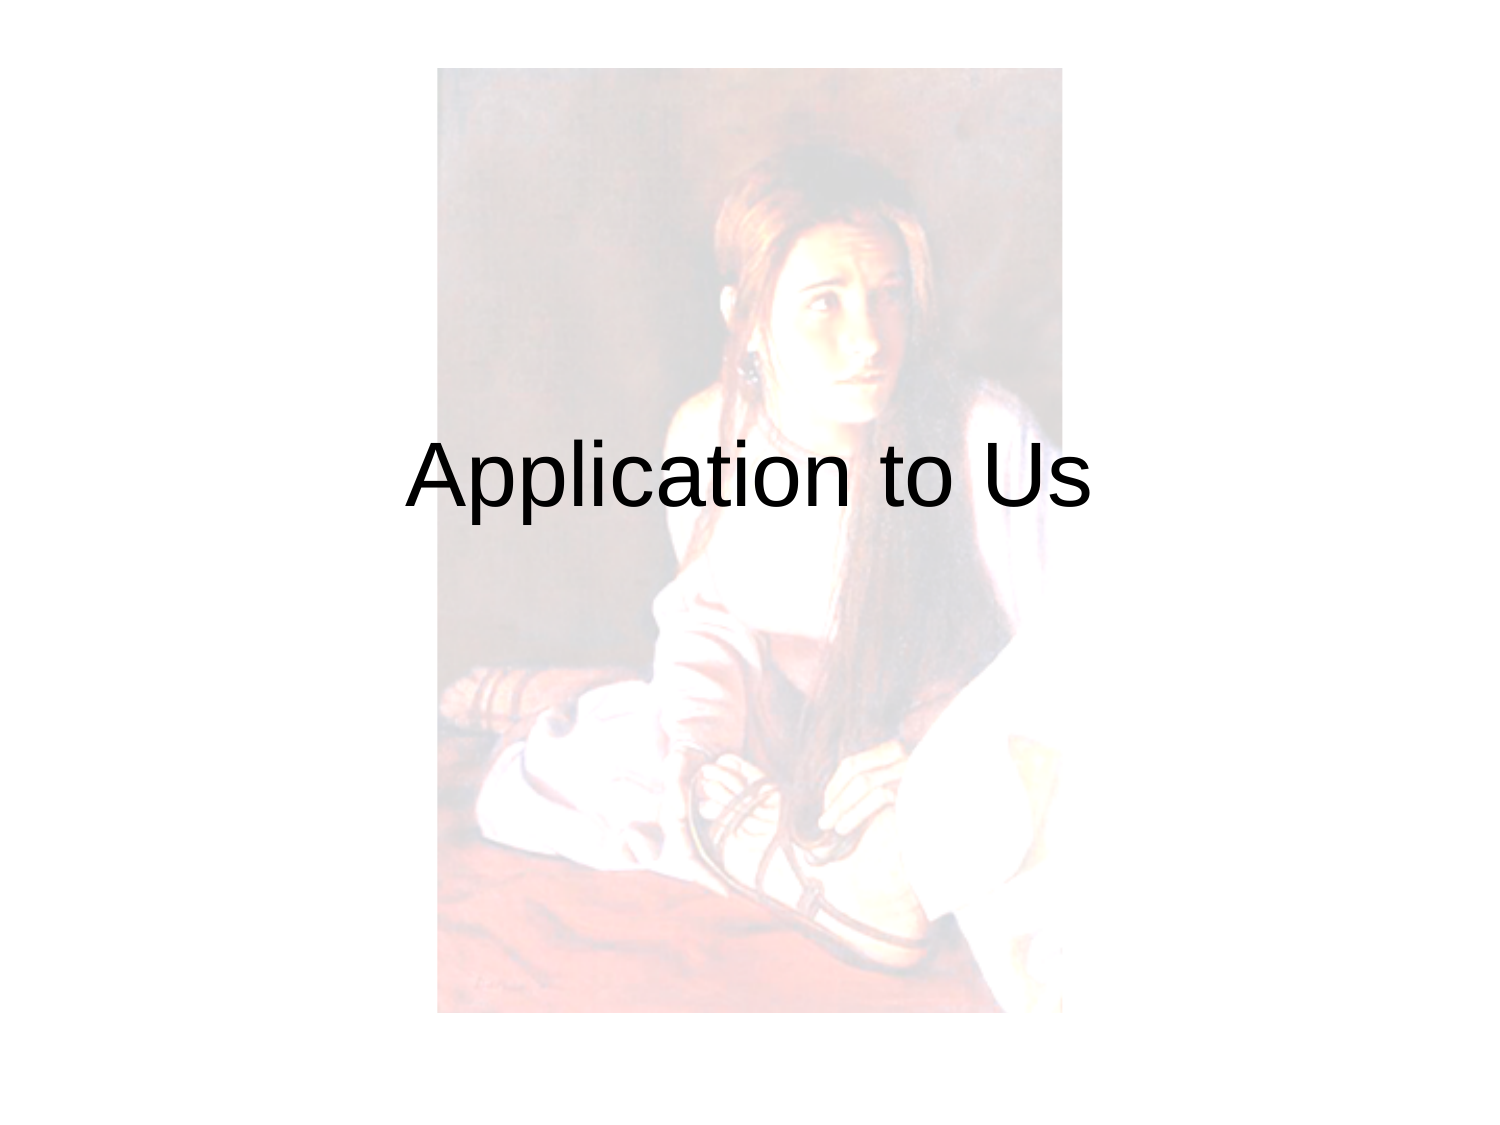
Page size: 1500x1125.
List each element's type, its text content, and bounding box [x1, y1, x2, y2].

title Application to Us [1066, 349, 1388, 591]
picture [437, 68, 1063, 1013]
title Application to Us [112, 349, 432, 591]
